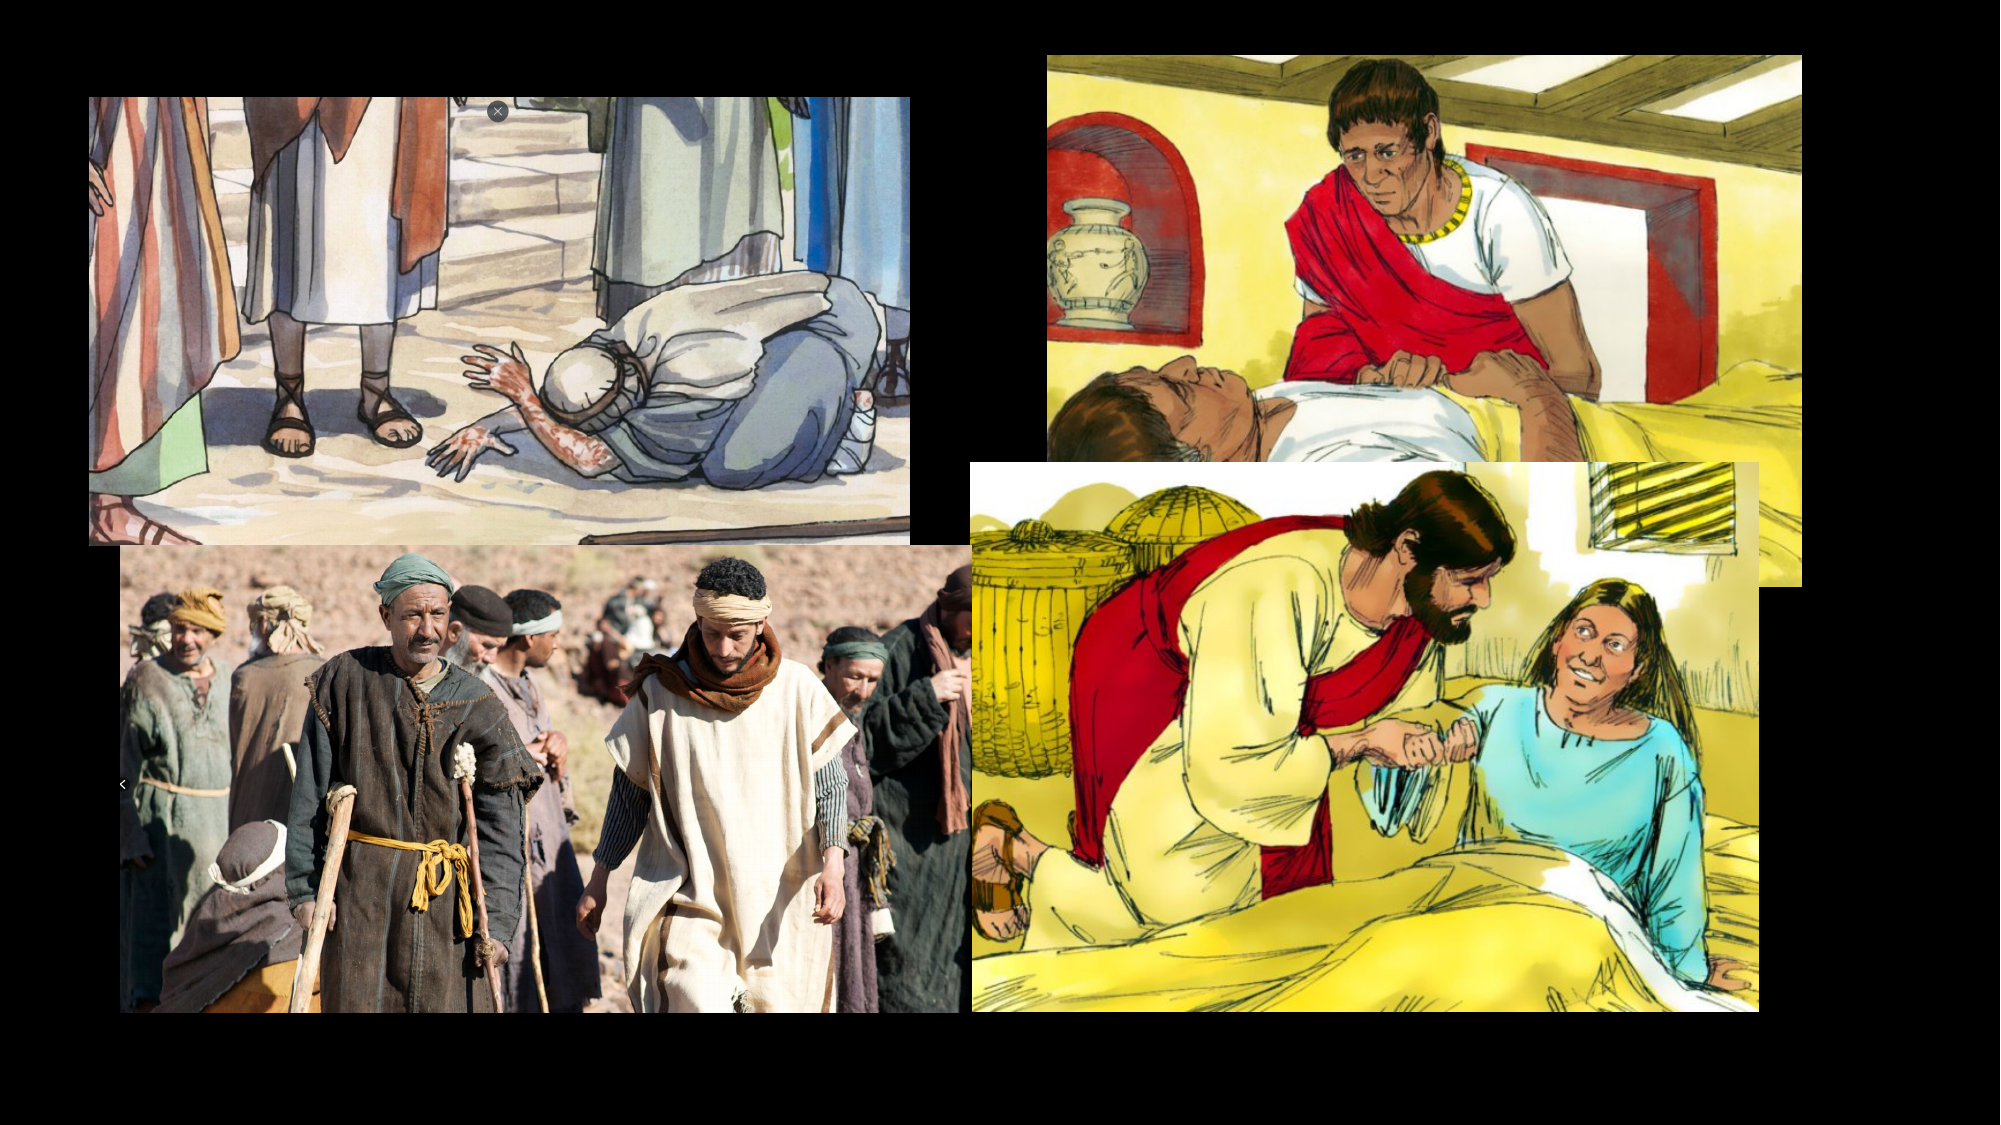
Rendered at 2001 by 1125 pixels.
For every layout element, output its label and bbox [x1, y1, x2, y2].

picture [89, 55, 1802, 1013]
